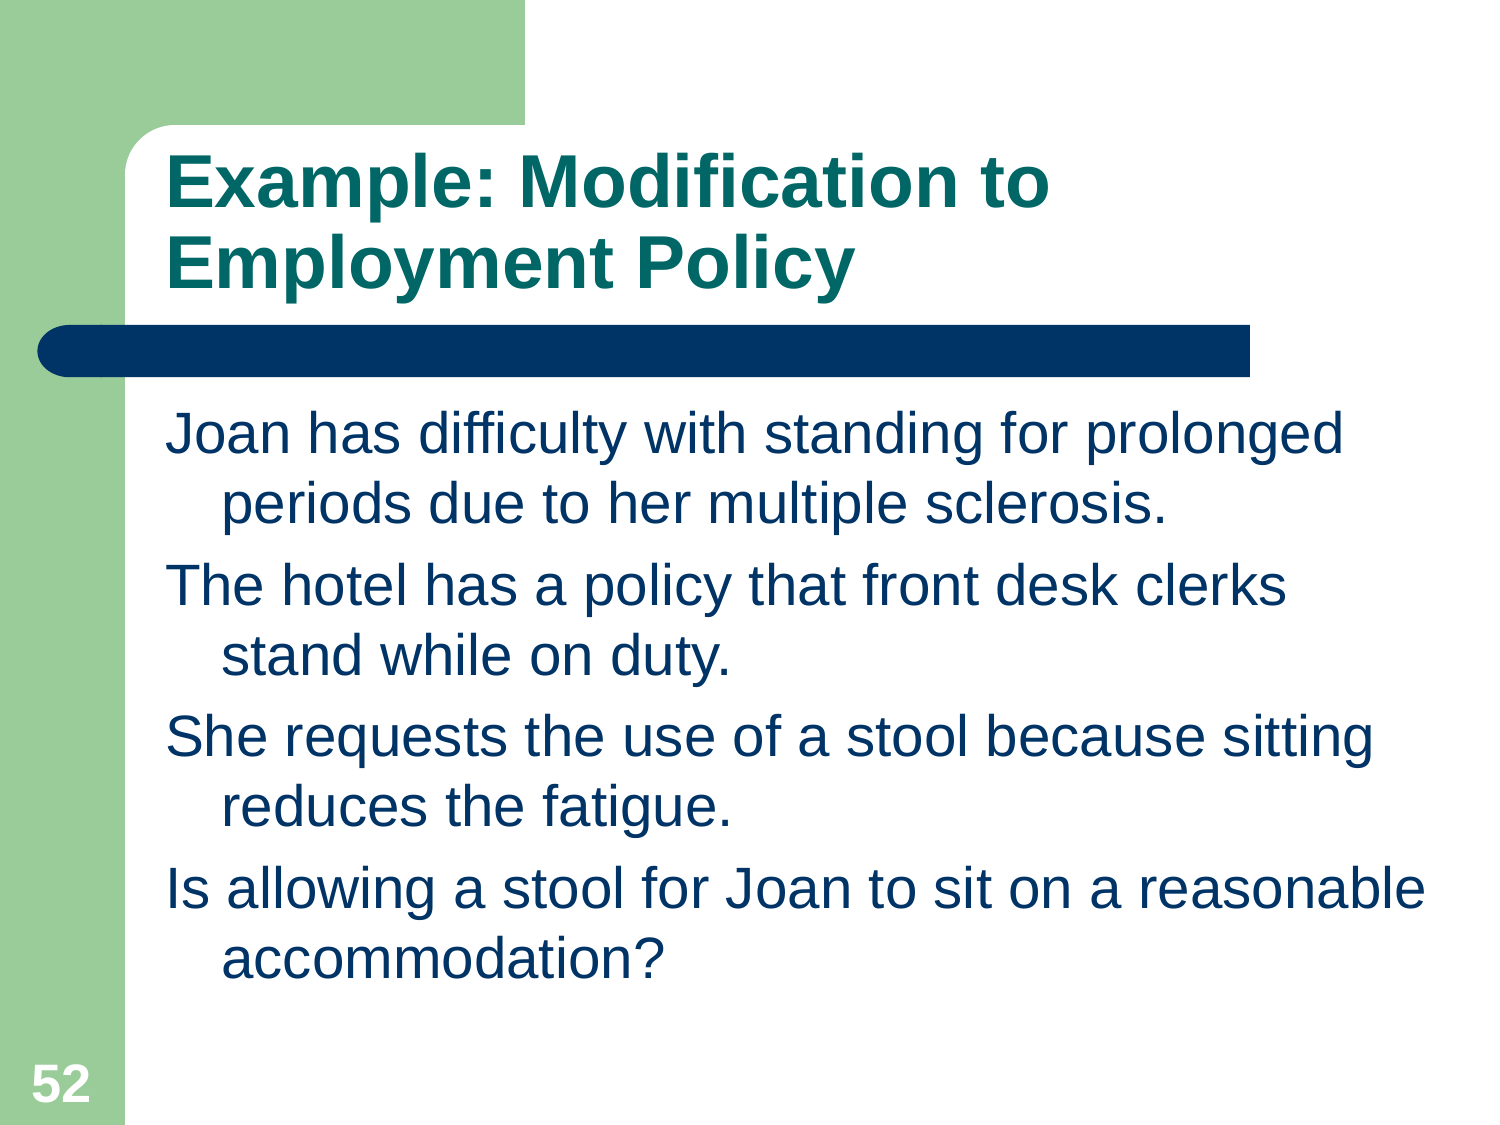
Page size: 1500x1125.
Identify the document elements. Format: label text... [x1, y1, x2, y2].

title Example: Modification to Employment Policy [149, 124, 1463, 313]
list Joan has difficulty with standing for prolonged periods due to her multiple sclerosis. The hotel has a policy that front desk clerks stand while on duty. She requests the use of a stool because sitting reduces the fatigue. Is allowing a stool for Joan to sit on a reasonable accommodation? [149, 387, 1463, 1001]
slide_number 52 [13, 1040, 111, 1122]
